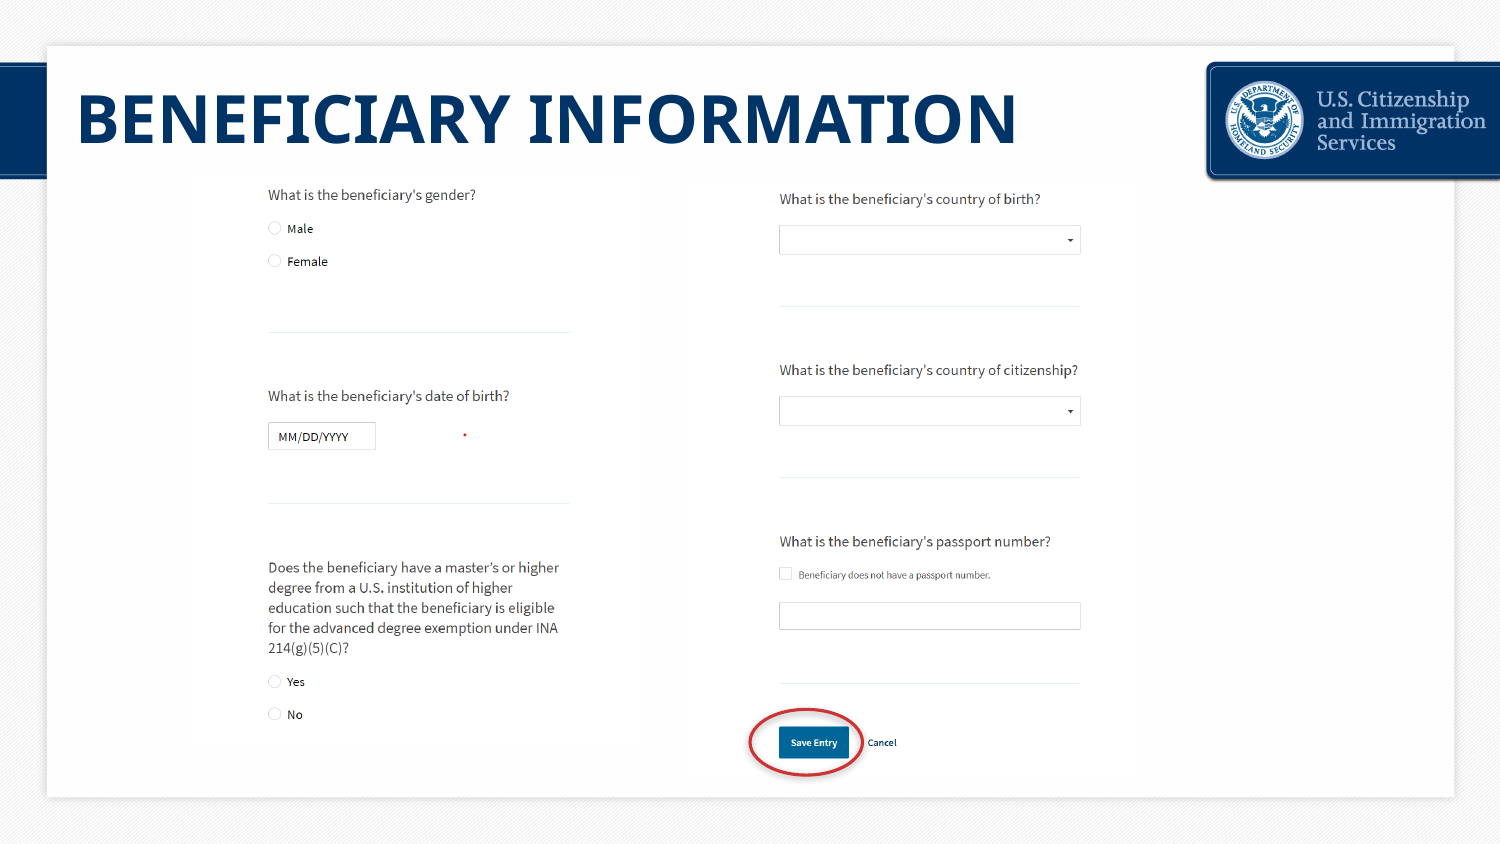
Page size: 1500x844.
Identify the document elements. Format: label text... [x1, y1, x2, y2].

title BENEFICIARY INFORMATION [75, 59, 1188, 185]
picture [0, 0, 1500, 844]
